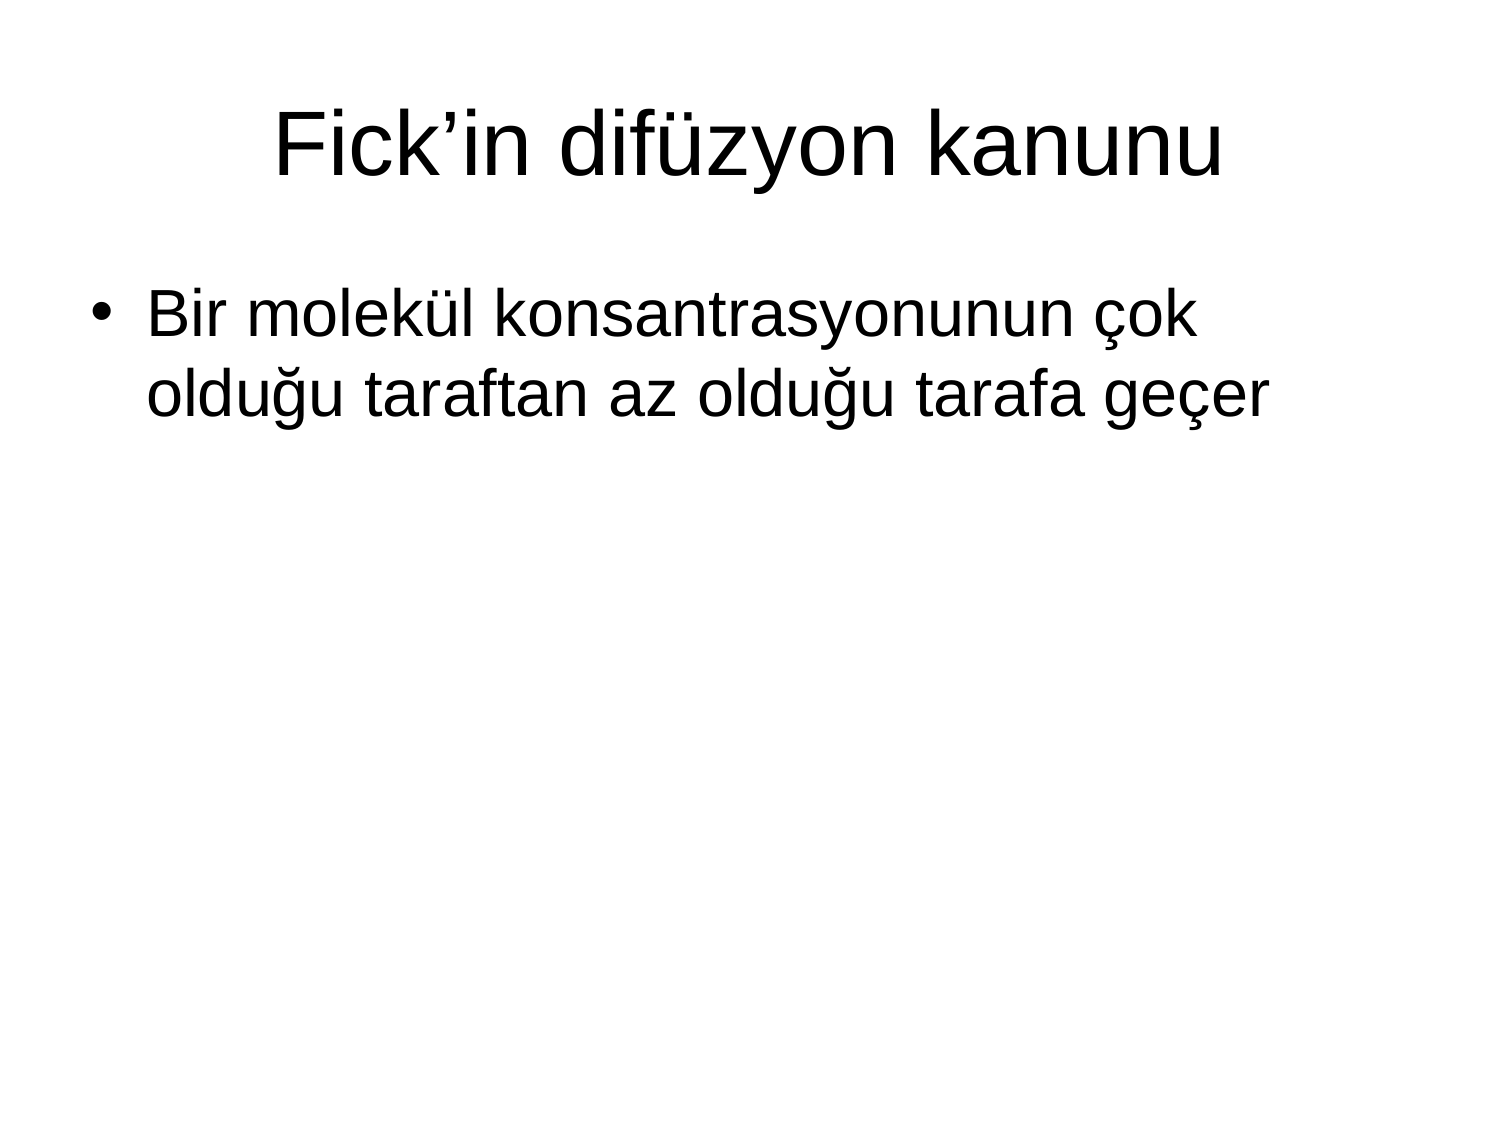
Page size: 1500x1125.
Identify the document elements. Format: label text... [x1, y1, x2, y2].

title Fick’in difüzyon kanunu [75, 45, 1425, 233]
list Bir molekül konsantrasyonunun çok olduğu taraftan az olduğu tarafa geçer [75, 262, 1425, 1005]
